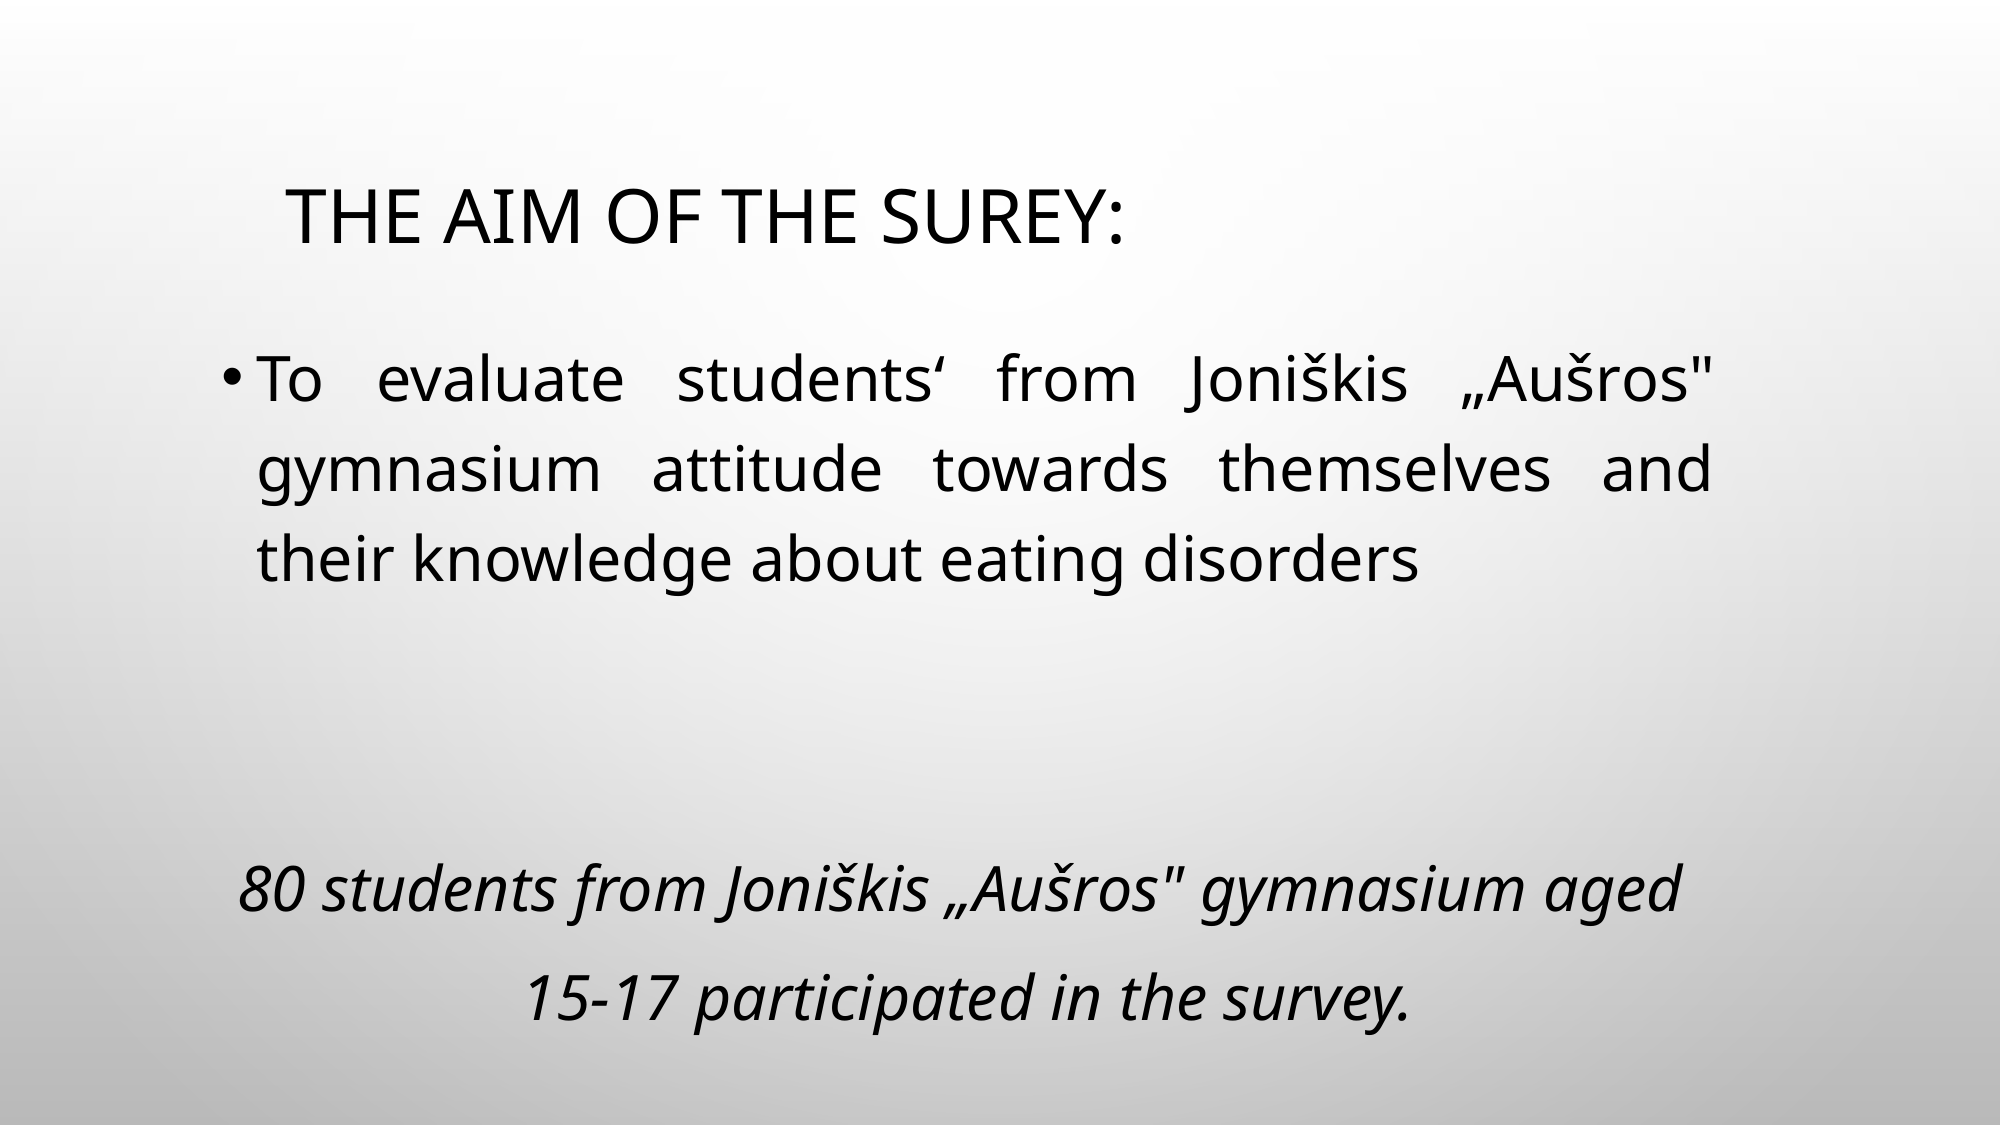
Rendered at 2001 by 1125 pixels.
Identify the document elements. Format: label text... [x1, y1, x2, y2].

picture [0, 0, 2000, 1125]
list To evaluate students‘ from Joniškis „Aušros" gymnasium attitude towards themselves and their knowledge about eating disorders 80 students from Joniškis „Aušros" gymnasium aged 15-17 participated in the survey. [206, 316, 1731, 1053]
title The aim of the surey: [270, 88, 1546, 316]
